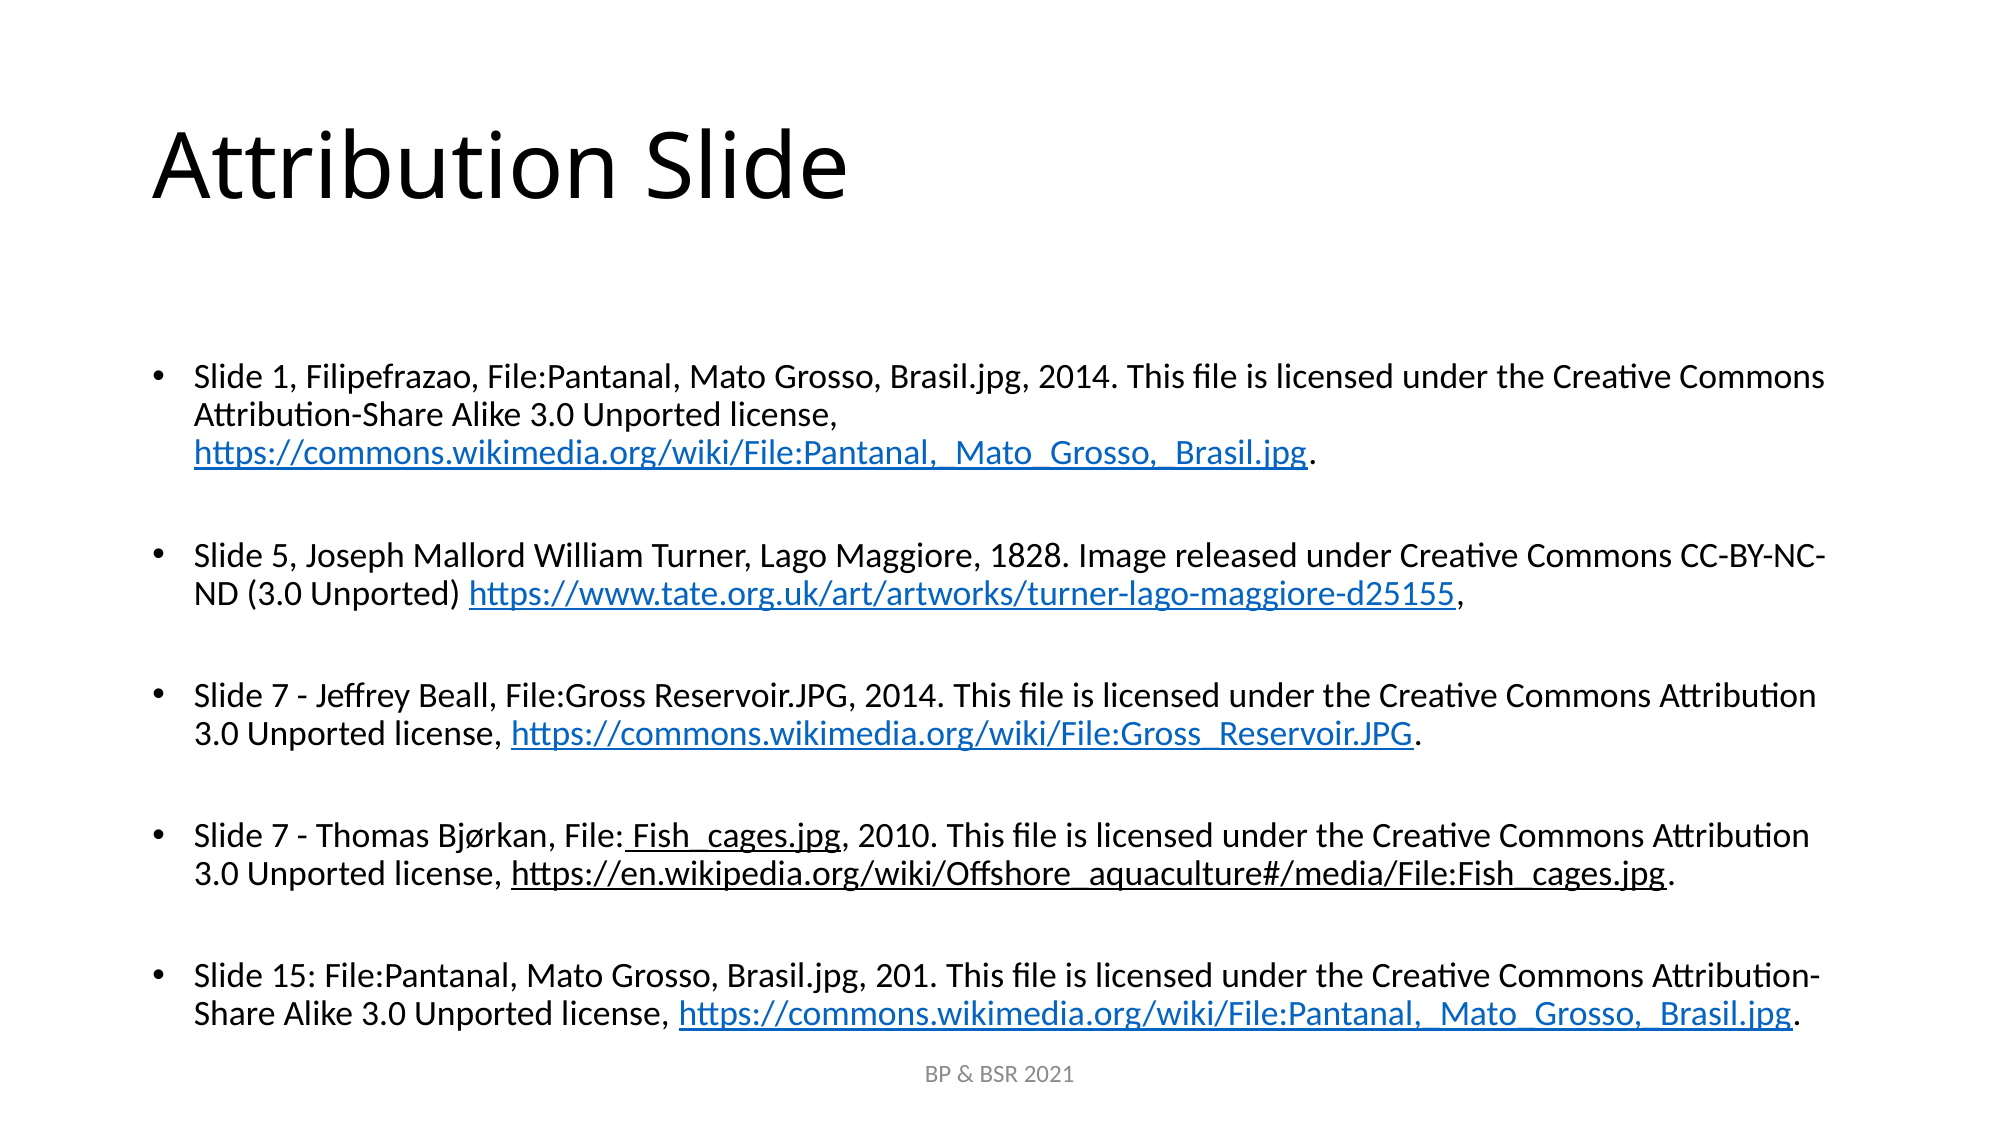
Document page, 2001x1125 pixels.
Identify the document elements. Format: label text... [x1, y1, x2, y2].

list Slide 1, Filipefrazao, File:Pantanal, Mato Grosso, Brasil.jpg, 2014. This file is licensed under the Creative Commons Attribution-Share Alike 3.0 Unported license, https://commons.wikimedia.org/wiki/File:Pantanal,_Mato_Grosso,_Brasil.jpg. Slide 5, Joseph Mallord William Turner, Lago Maggiore, 1828. Image released under Creative Commons CC-BY-NC-ND (3.0 Unported) https://www.tate.org.uk/art/artworks/turner-lago-maggiore-d25155, Slide 7 - Jeffrey Beall, File:Gross Reservoir.JPG, 2014. This file is licensed under the Creative Commons Attribution 3.0 Unported license, https://commons.wikimedia.org/wiki/File:Gross_Reservoir.JPG. Slide 7 - Thomas Bjørkan, File: Fish_cages.jpg, 2010. This file is licensed under the Creative Commons Attribution 3.0 Unported license, https://en.wikipedia.org/wiki/Offshore_aquaculture#/media/File:Fish_cages.jpg. Slide 15: File:Pantanal, Mato Grosso, Brasil.jpg, 201. This file is licensed under the Creative Commons Attribution-Share Alike 3.0 Unported license, https://commons.wikimedia.org/wiki/File:Pantanal,_Mato_Grosso,_Brasil.jpg. [137, 299, 1863, 1043]
footer BP & BSR 2021 [662, 1042, 1338, 1103]
title Attribution Slide [137, 59, 1863, 278]
